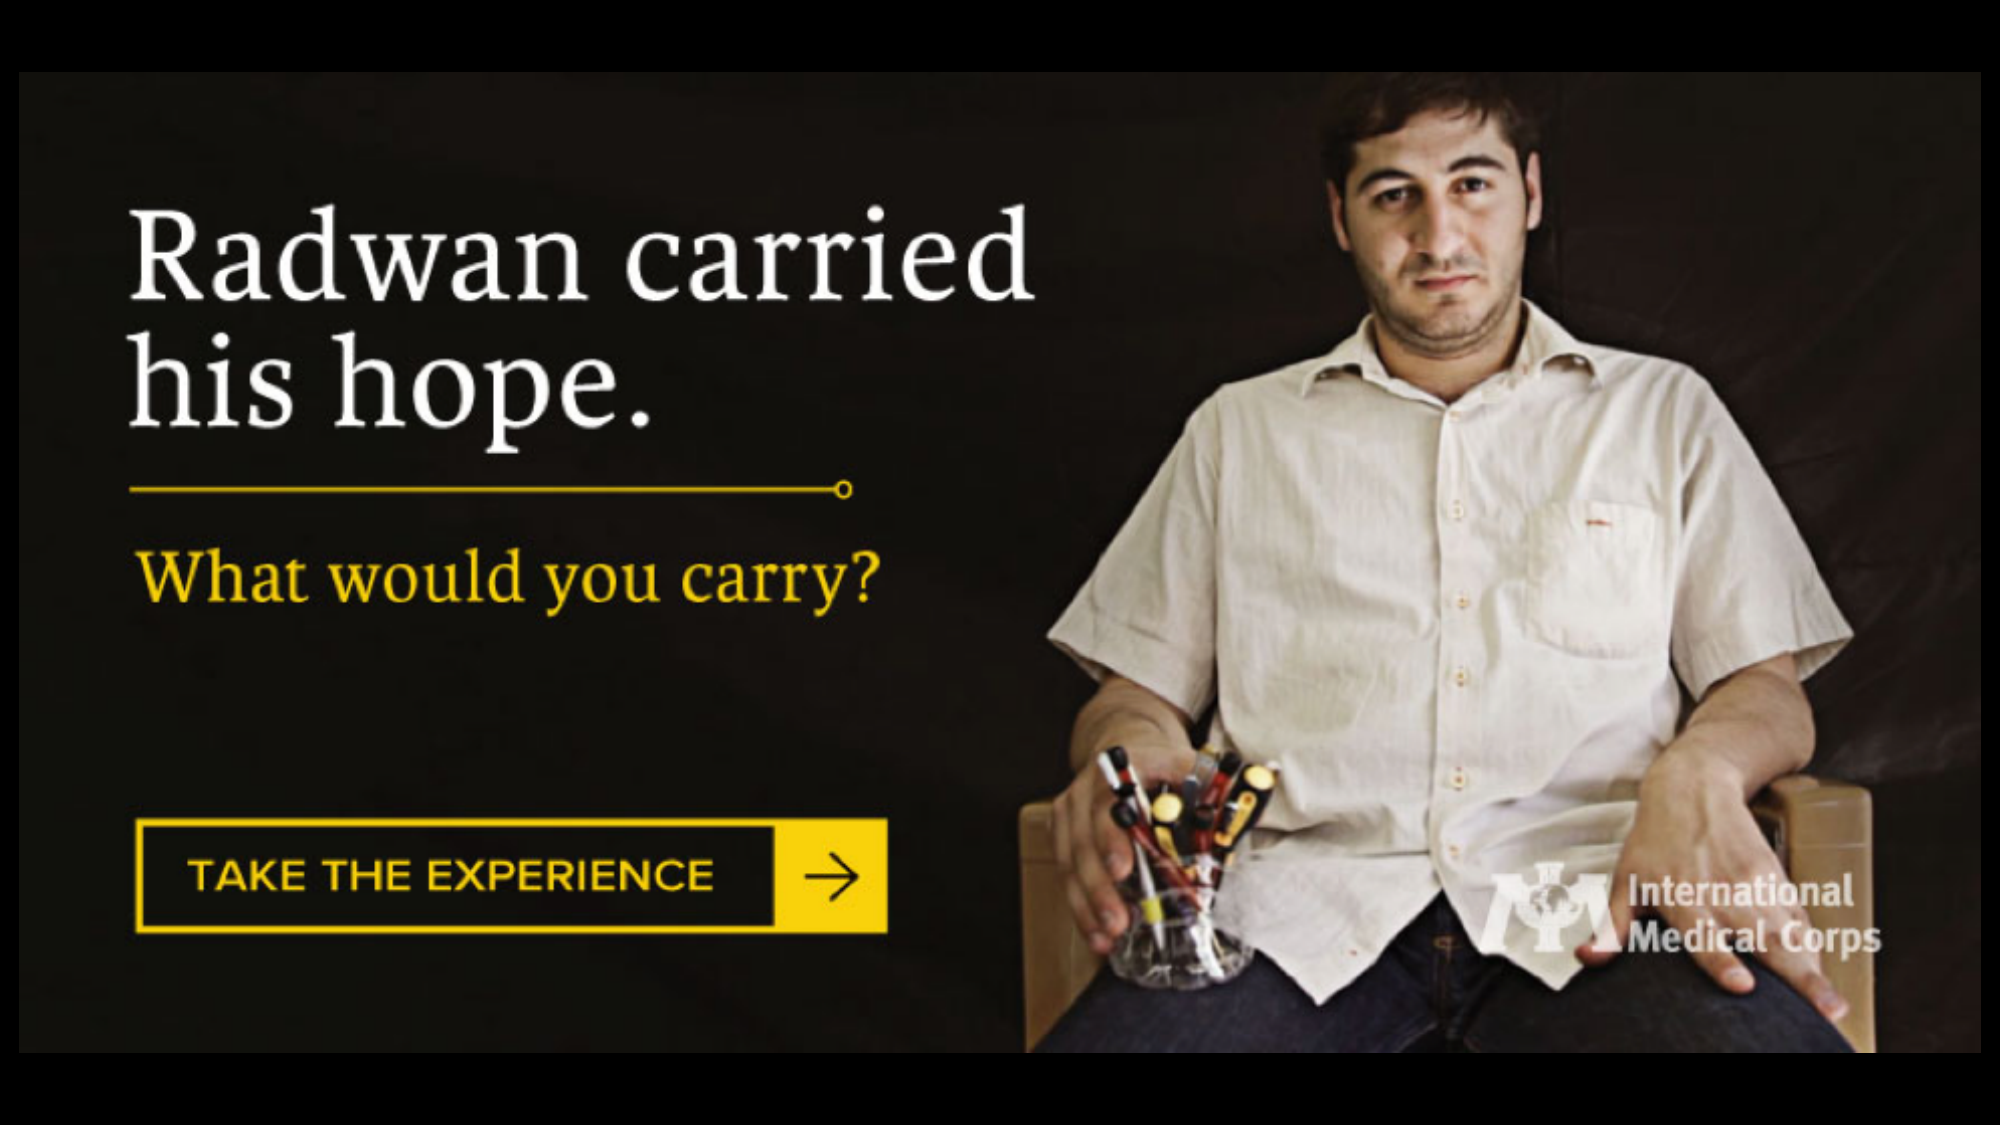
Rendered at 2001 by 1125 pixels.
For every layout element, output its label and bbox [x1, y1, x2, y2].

picture [19, 72, 1981, 1053]
